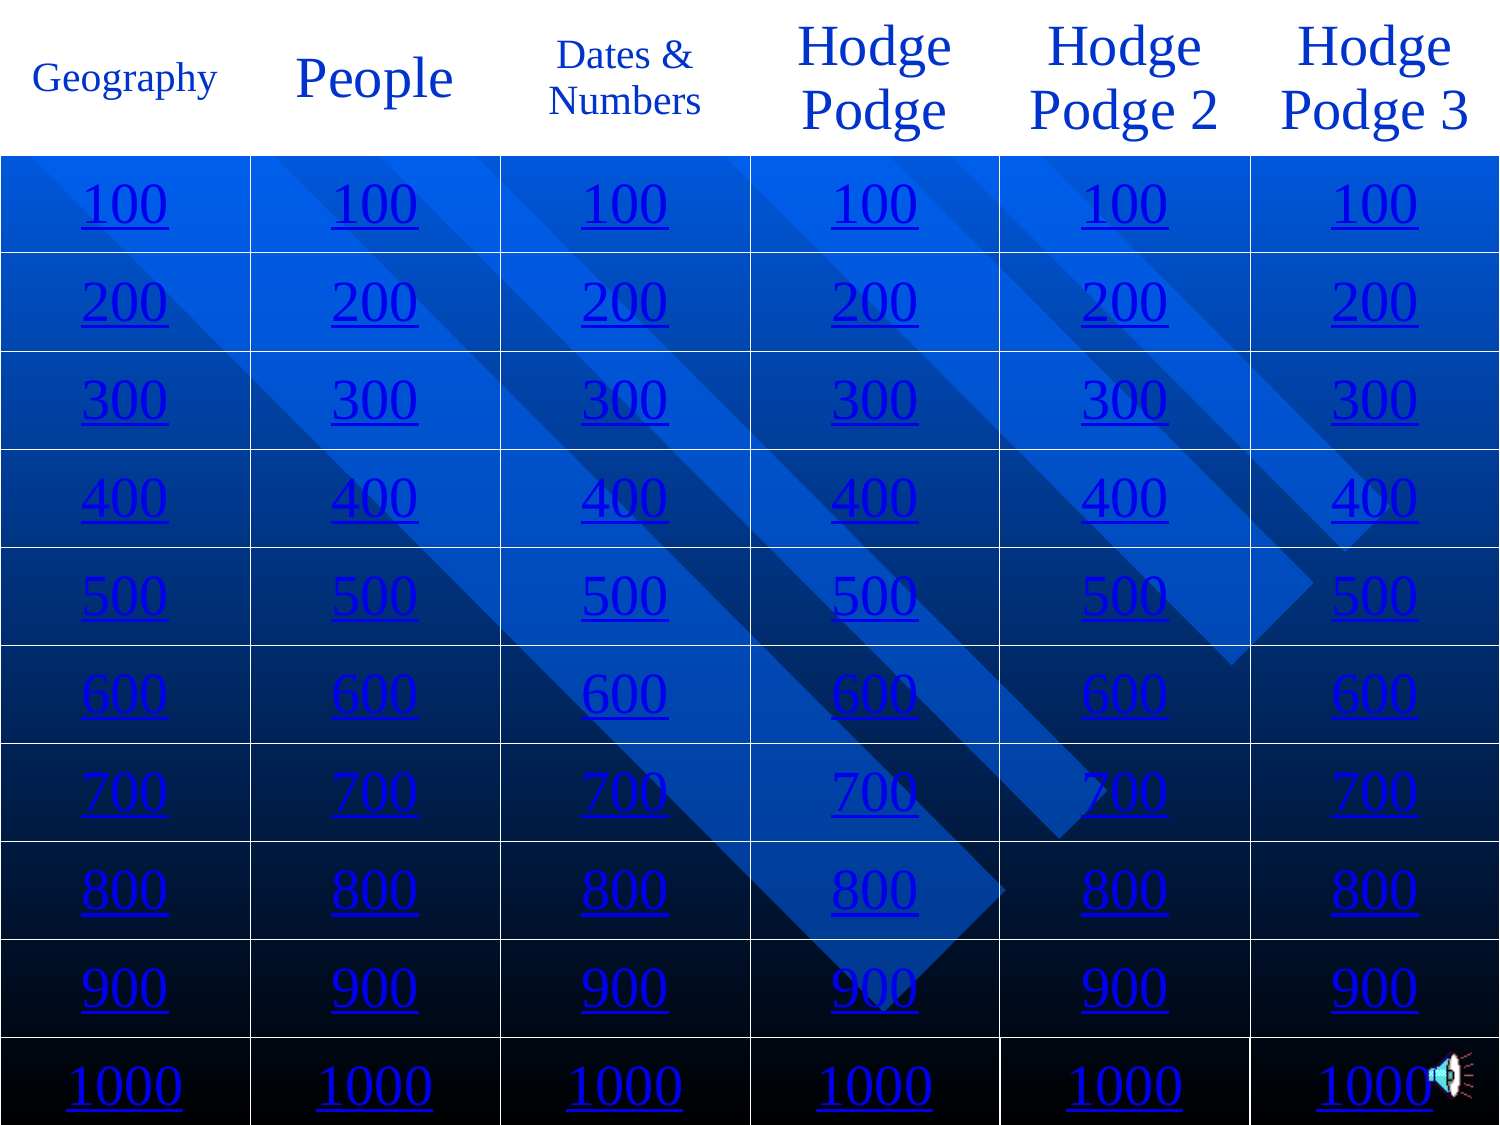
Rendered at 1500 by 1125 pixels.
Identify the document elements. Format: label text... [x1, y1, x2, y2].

picture [1426, 1051, 1477, 1102]
table_cell 500 [751, 548, 999, 645]
table_cell 200 [1251, 253, 1499, 351]
table_cell 400 [1, 450, 250, 547]
table_cell 600 [1, 646, 250, 743]
table_cell 100 [501, 156, 750, 252]
table_header Hodge Podge [751, 1, 999, 155]
table_cell 1000 [1, 1038, 250, 1125]
table_cell 600 [1251, 646, 1499, 743]
table_cell 700 [1000, 744, 1250, 841]
table_cell 400 [1000, 450, 1250, 547]
table_cell 200 [1000, 253, 1250, 351]
table_cell 100 [1000, 156, 1250, 252]
table_cell 800 [1251, 842, 1499, 939]
table_cell 700 [1, 744, 250, 841]
table_cell 400 [501, 450, 750, 547]
table_cell 400 [751, 450, 999, 547]
table_cell 900 [1000, 940, 1250, 1037]
table_cell 300 [251, 352, 500, 449]
table_header Hodge Podge 2 [1001, 1, 1249, 155]
table_cell 200 [751, 253, 999, 351]
table_cell 900 [251, 940, 500, 1037]
table_cell 800 [751, 842, 999, 939]
table_cell 500 [251, 548, 500, 645]
table_cell 500 [1, 548, 250, 645]
table_cell 700 [1251, 744, 1499, 841]
table_cell 500 [1000, 548, 1250, 645]
table_cell 700 [251, 744, 500, 841]
table_cell 600 [251, 646, 500, 743]
table_cell 900 [1251, 940, 1499, 1037]
table_cell 500 [1251, 548, 1499, 645]
table_cell 1000 [751, 1038, 999, 1125]
table_cell 1000 [1001, 1038, 1249, 1125]
table_cell 300 [1, 352, 250, 449]
table_cell 400 [1251, 450, 1499, 547]
table_cell 200 [1, 253, 250, 351]
table_cell 100 [1251, 156, 1499, 252]
table_cell 300 [751, 352, 999, 449]
table_cell 600 [751, 646, 999, 743]
table_cell 300 [1251, 352, 1499, 449]
table_cell 300 [1000, 352, 1250, 449]
table_cell 900 [1, 940, 250, 1037]
table_cell 500 [501, 548, 750, 645]
table_header Hodge Podge 3 [1251, 1, 1499, 155]
table_cell 1000 [1251, 1038, 1499, 1125]
table_cell 1000 [501, 1038, 750, 1125]
table_cell 800 [1000, 842, 1250, 939]
table_cell 300 [501, 352, 750, 449]
table_cell 600 [501, 646, 750, 743]
table_cell 800 [1, 842, 250, 939]
table_cell 1000 [251, 1038, 500, 1125]
table_cell 700 [501, 744, 750, 841]
table_cell 100 [751, 156, 999, 252]
table_header Geography [1, 1, 250, 155]
table_cell 200 [251, 253, 500, 351]
table_cell 800 [251, 842, 500, 939]
table_cell 600 [1000, 646, 1250, 743]
table_cell 800 [501, 842, 750, 939]
table_cell 200 [501, 253, 750, 351]
table_cell 400 [251, 450, 500, 547]
table_cell 700 [751, 744, 999, 841]
table_cell 100 [251, 156, 500, 252]
table_header Dates & Numbers [501, 1, 750, 155]
table_cell 100 [1, 156, 250, 252]
table_cell 900 [501, 940, 750, 1037]
table_cell 900 [751, 940, 999, 1037]
table_header People [251, 1, 500, 155]
